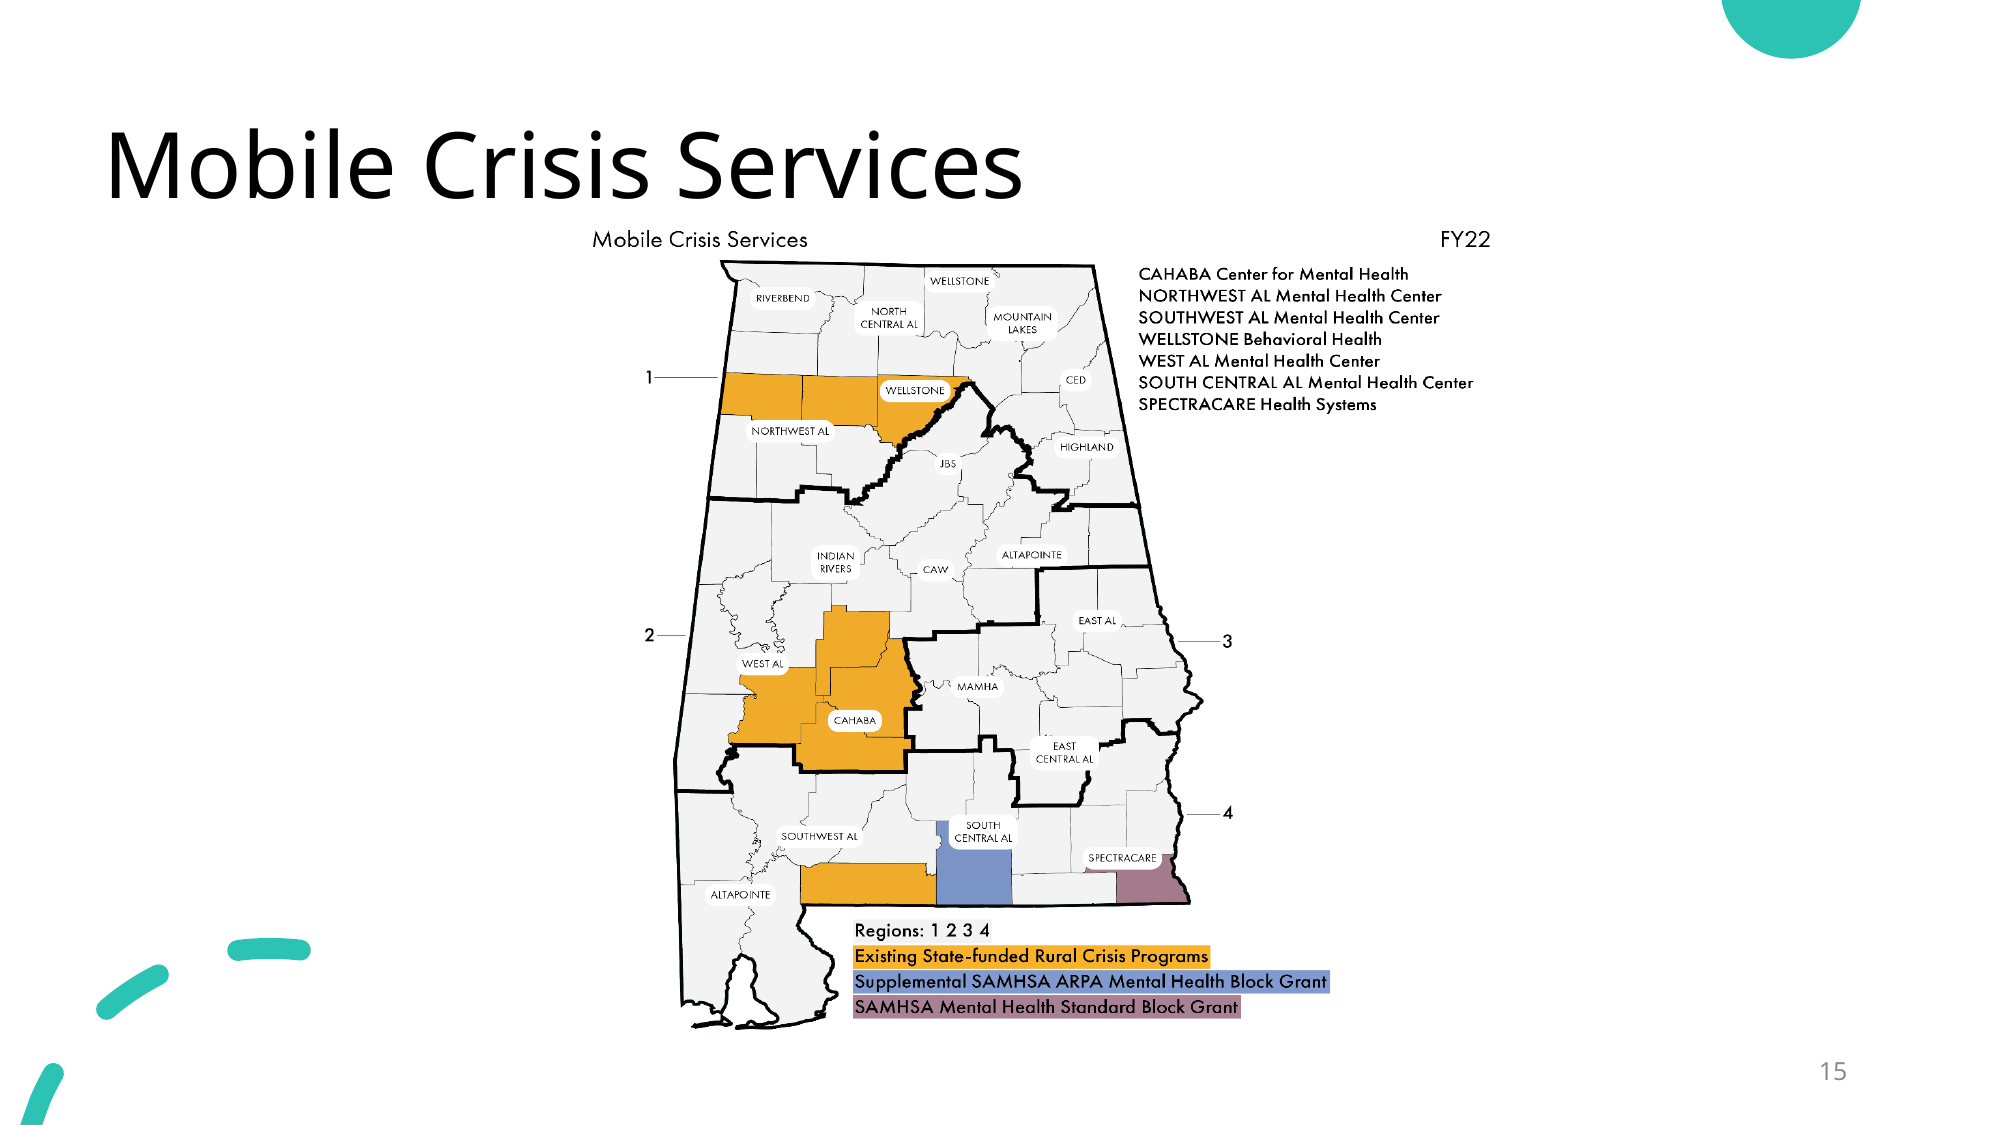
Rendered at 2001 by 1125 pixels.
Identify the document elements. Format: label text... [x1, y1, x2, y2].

slide_number 15 [1412, 1042, 1863, 1103]
title Mobile Crisis Services [88, 59, 1814, 278]
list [587, 224, 1496, 1066]
